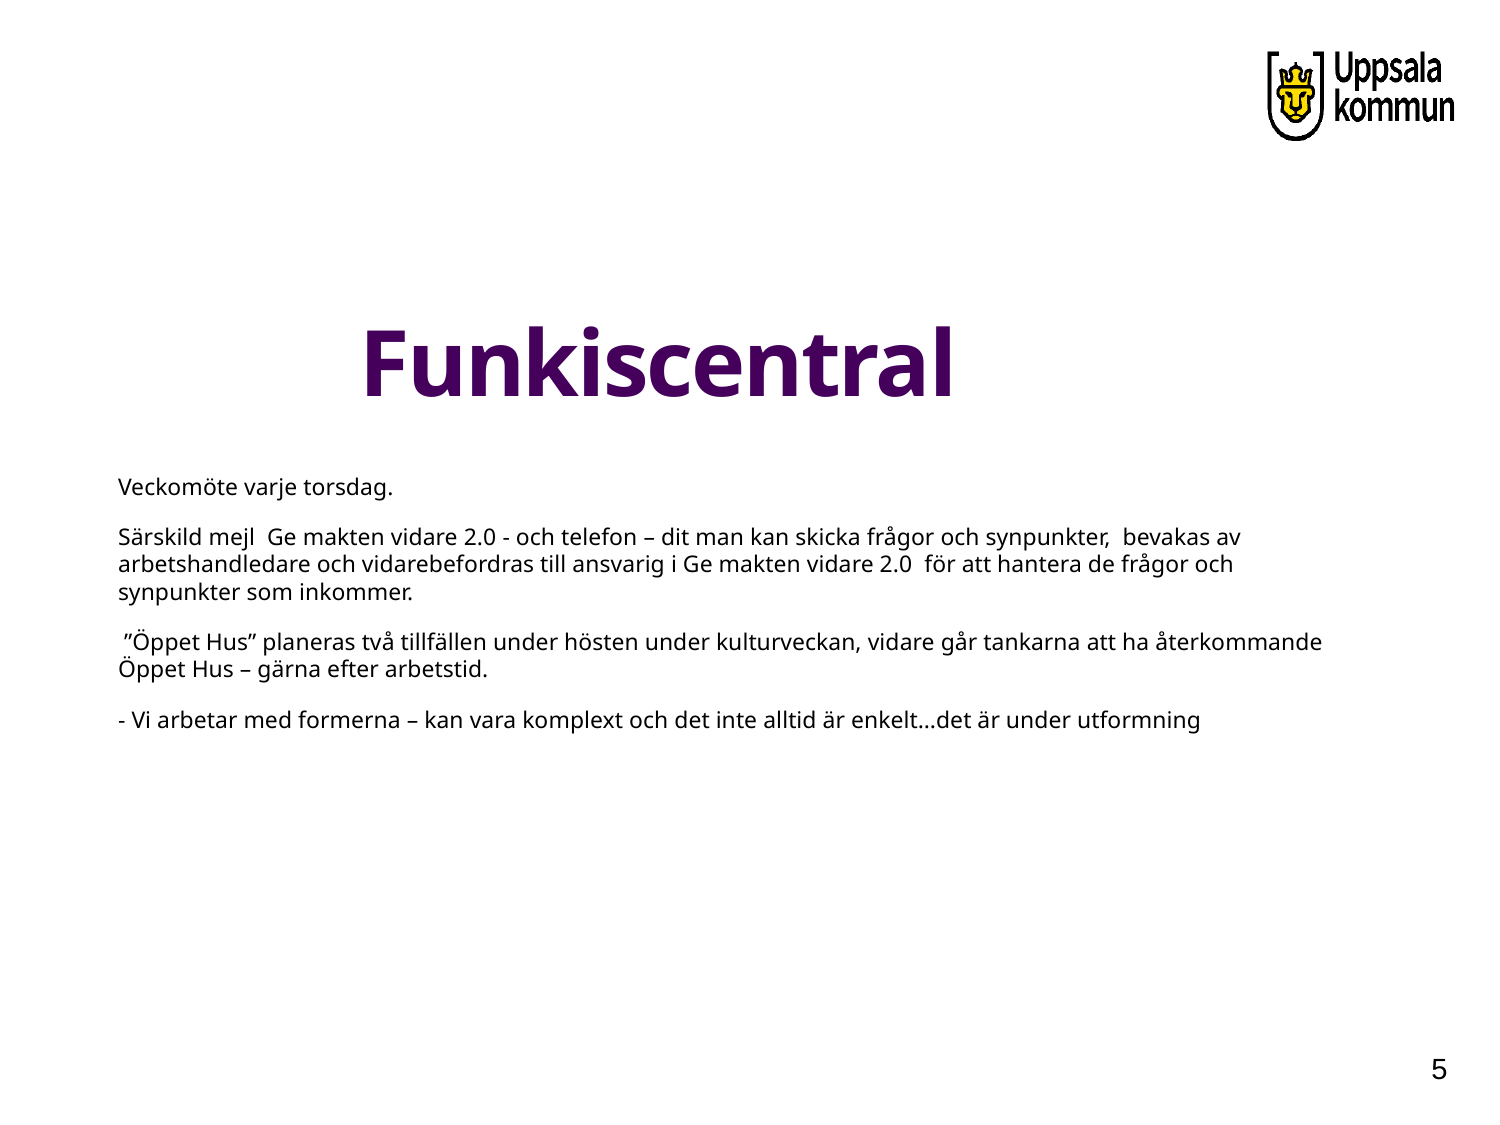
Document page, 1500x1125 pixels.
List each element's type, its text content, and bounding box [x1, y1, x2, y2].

picture [1256, 36, 1465, 156]
title Funkiscentral [103, 175, 1257, 423]
slide_number 5 [1125, 1042, 1463, 1103]
list Veckomöte varje torsdag. Särskild mejl Ge makten vidare 2.0 - och telefon – dit man kan skicka frågor och synpunkter, bevakas av arbetshandledare och vidarebefordras till ansvarig i Ge makten vidare 2.0 för att hantera de frågor och synpunkter som inkommer. ”Öppet Hus” planeras två tillfällen under hösten under kulturveckan, vidare går tankarna att ha återkommande Öppet Hus – gärna efter arbetstid. - Vi arbetar med formerna – kan vara komplext och det inte alltid är enkelt…det är under utformning [103, 464, 1354, 949]
